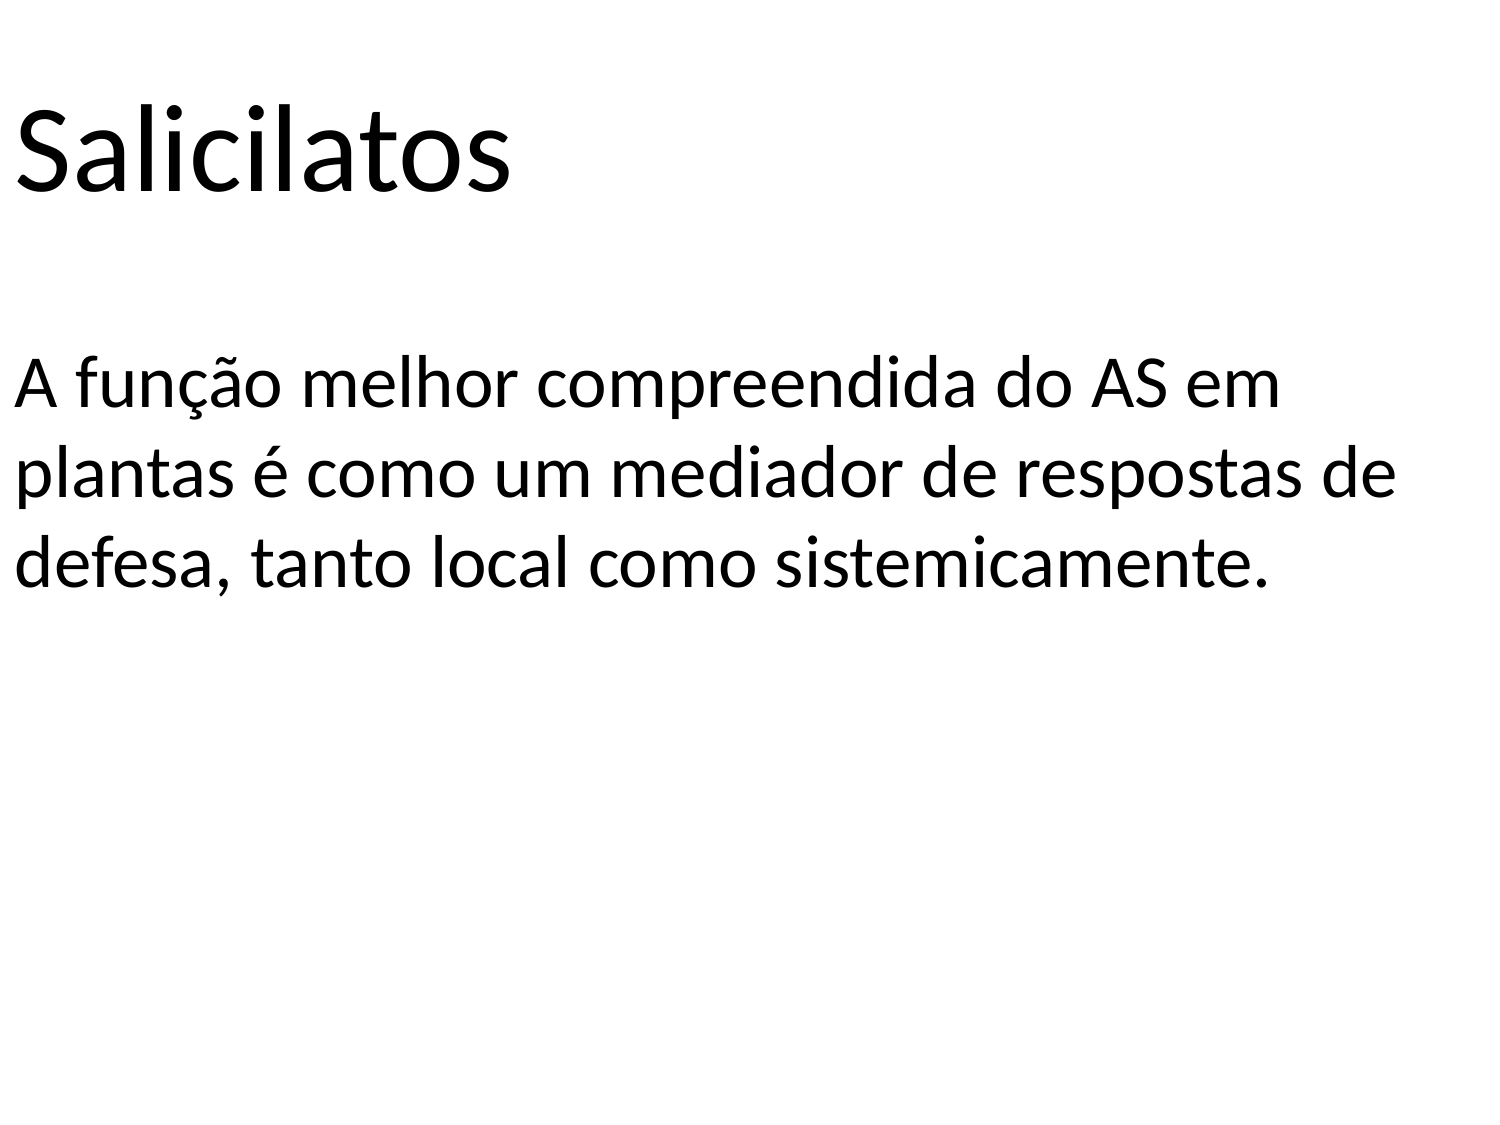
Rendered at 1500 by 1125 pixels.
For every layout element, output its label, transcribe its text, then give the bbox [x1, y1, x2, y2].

text_box Salicilatos [0, 59, 1475, 225]
text_box A função melhor compreendida do AS em plantas é como um mediador de respostas de defesa, tanto local como sistemicamente. [0, 324, 1500, 610]
